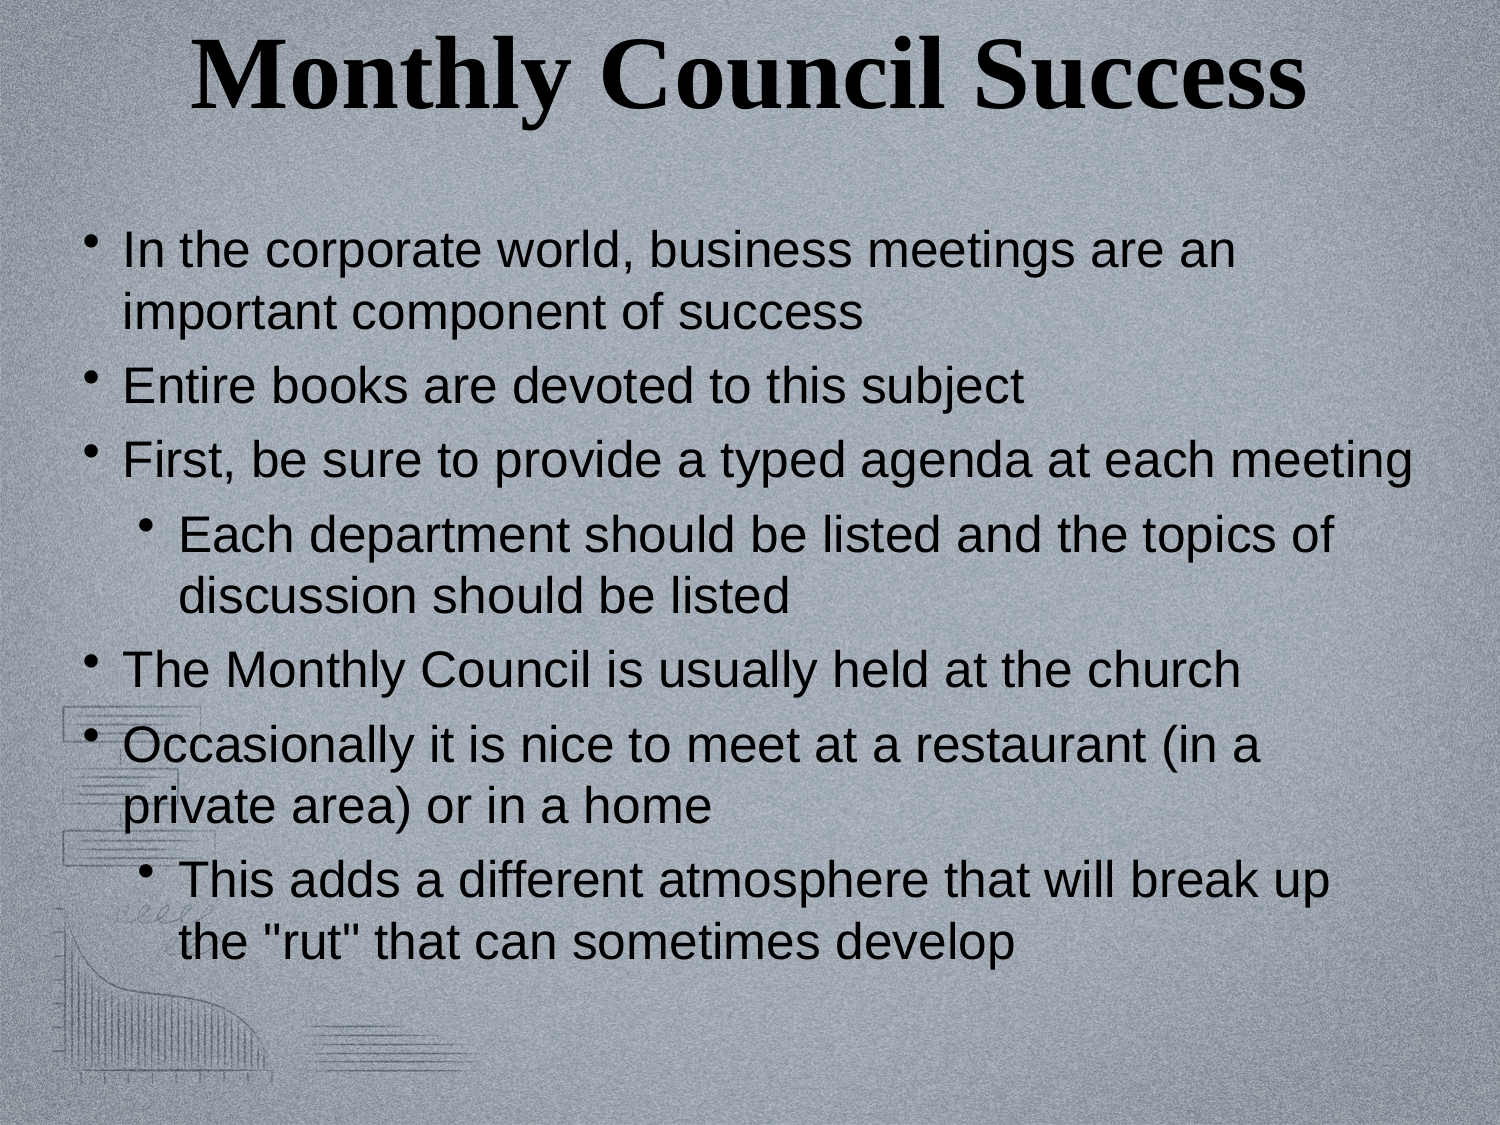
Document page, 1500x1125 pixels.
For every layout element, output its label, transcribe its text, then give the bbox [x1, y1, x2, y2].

text_box Monthly Council Success [85, 0, 1415, 137]
picture [0, 0, 1500, 1125]
list In the corporate world, business meetings are an important component of success Entire books are devoted to this subject First, be sure to provide a typed agenda at each meeting Each department should be listed and the topics of discussion should be listed The Monthly Council is usually held at the church Occasionally it is nice to meet at a restaurant (in a private area) or in a home This adds a different atmosphere that will break up the "rut" that can sometimes develop [74, 162, 1426, 1099]
